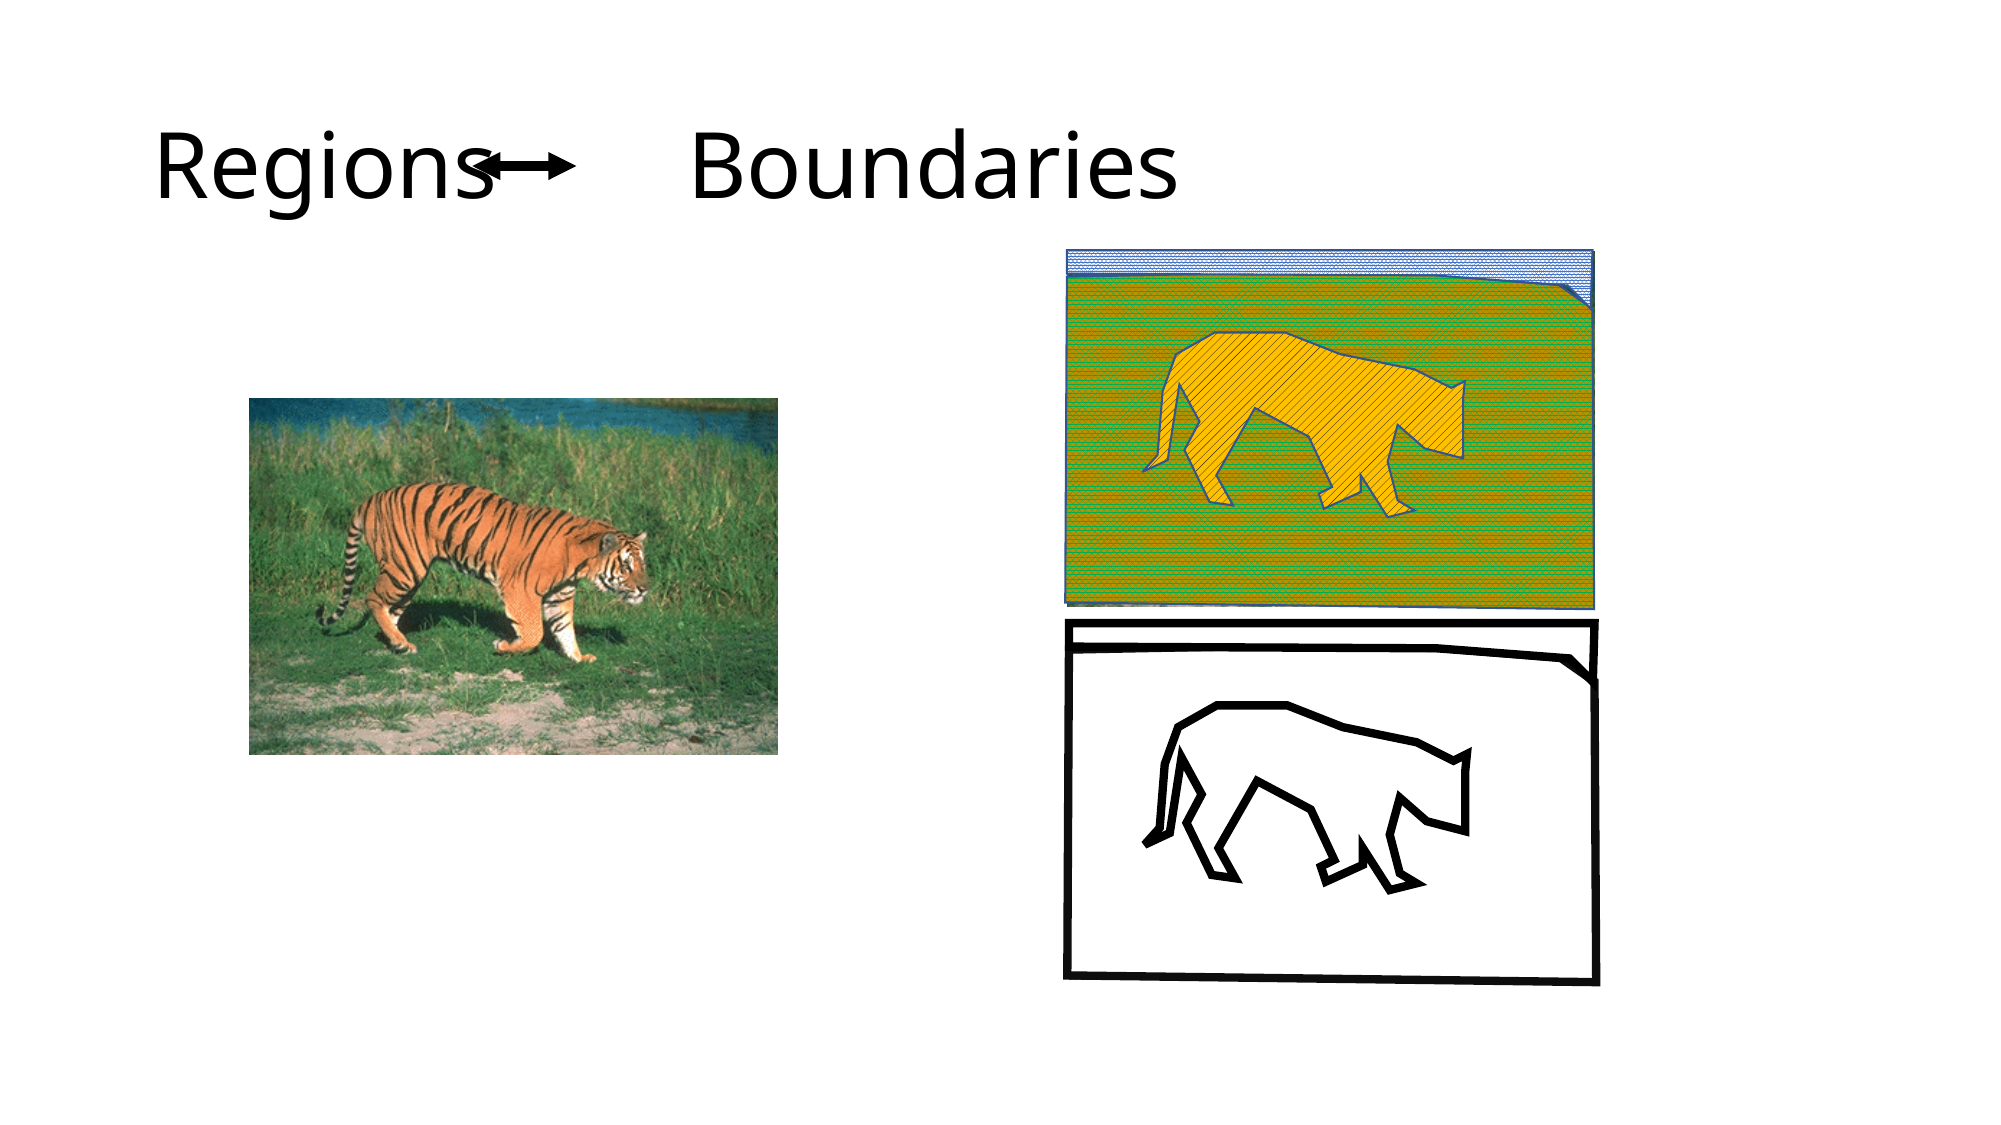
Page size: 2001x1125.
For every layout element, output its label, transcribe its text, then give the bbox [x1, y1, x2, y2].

picture [1069, 623, 1597, 980]
picture [1067, 251, 1595, 607]
text_box [1339, 580, 1596, 611]
title Regions Boundaries [137, 59, 1863, 278]
text_box [1346, 941, 1598, 984]
picture [249, 398, 778, 755]
